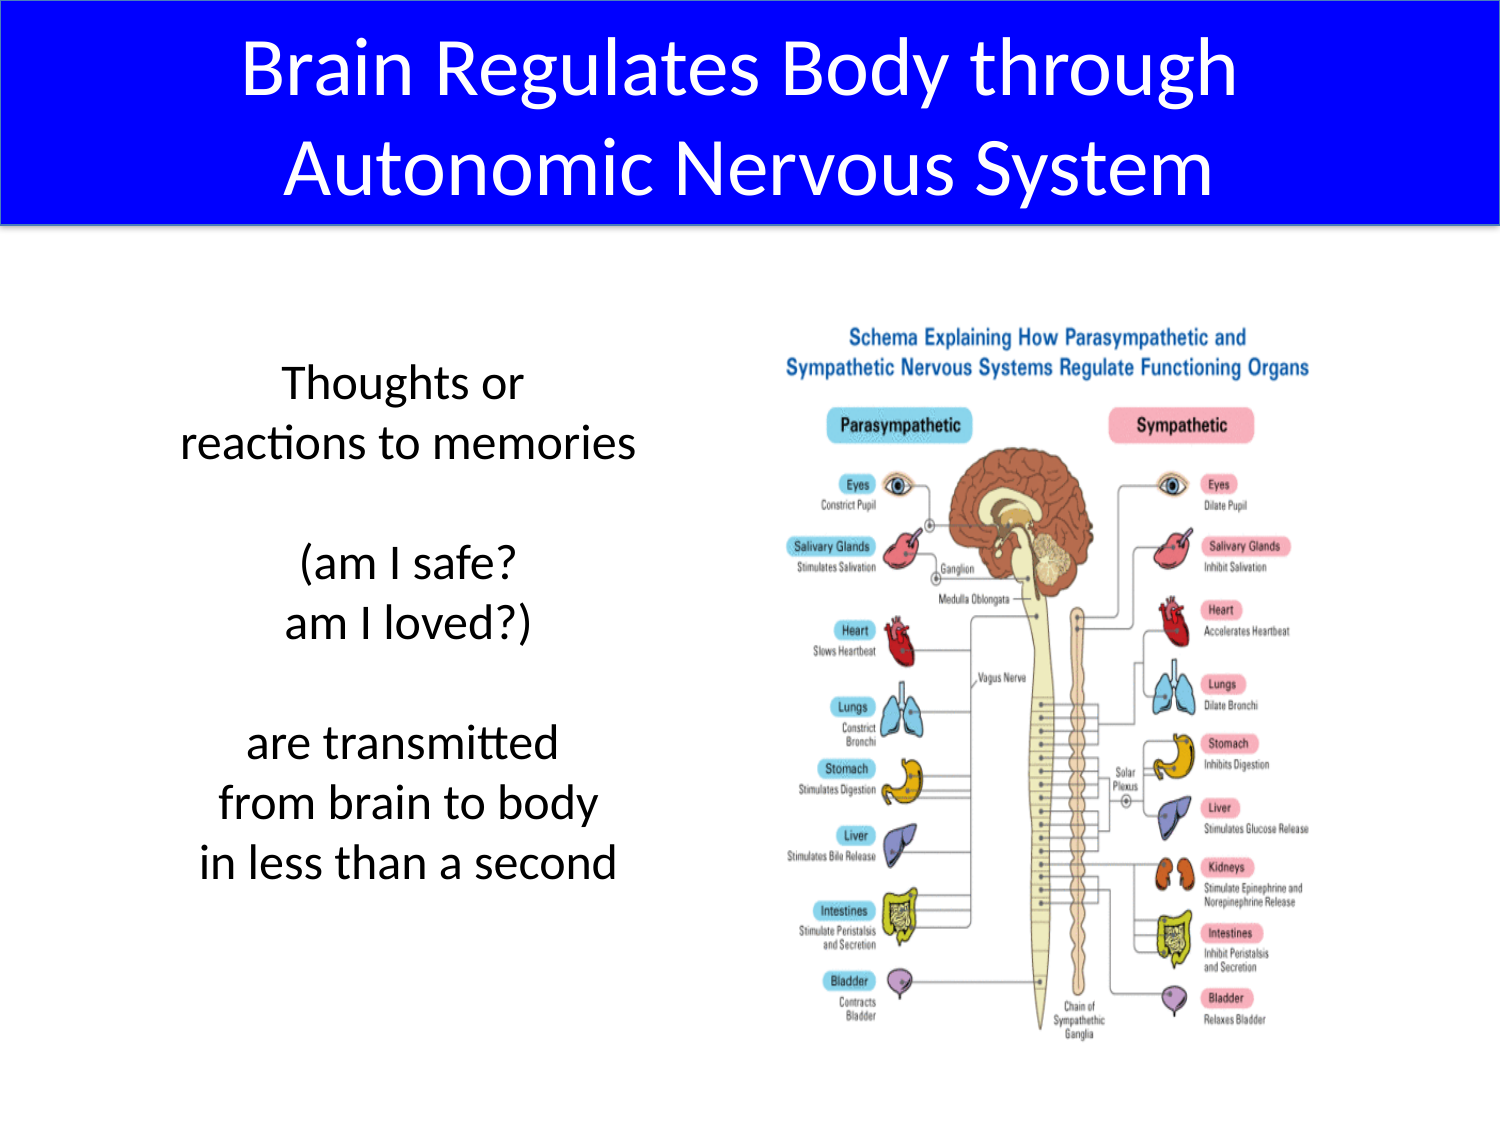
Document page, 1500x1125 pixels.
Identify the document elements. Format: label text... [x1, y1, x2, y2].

picture [780, 305, 1315, 1047]
text_box Thoughts or reactions to memories (am I safe? am I loved?) are transmitted from brain to body in less than a second [158, 342, 659, 897]
title Brain Regulates Body through Autonomic Nervous System [0, 0, 1500, 226]
